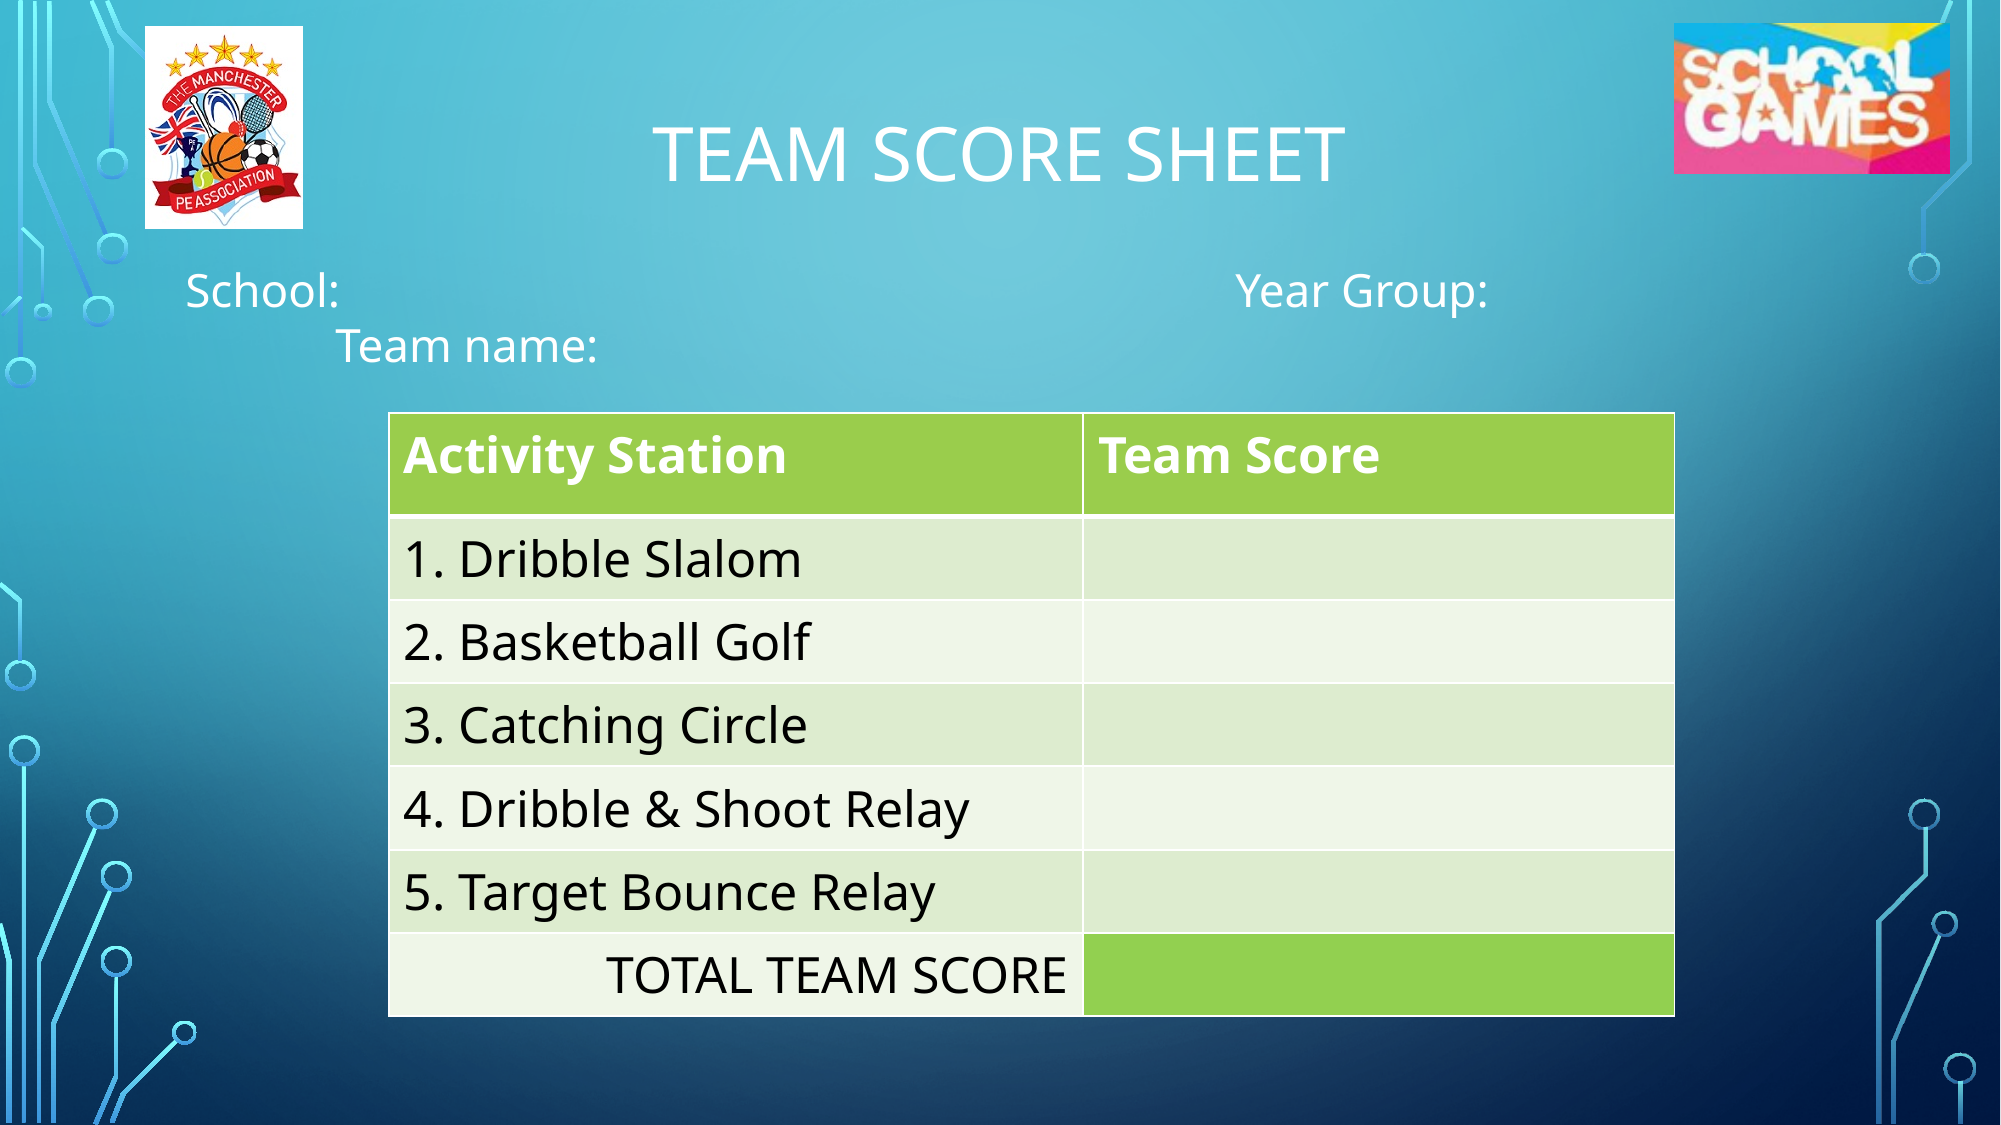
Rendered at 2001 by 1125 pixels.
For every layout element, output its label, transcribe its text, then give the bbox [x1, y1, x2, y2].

table_header Activity Station [390, 414, 1082, 514]
table_cell TOTAL TEAM SCORE [390, 934, 1082, 1015]
table_cell 4. Dribble & Shoot Relay [390, 767, 1082, 849]
table_cell [1084, 851, 1674, 932]
table_cell 1. Dribble Slalom [390, 519, 1082, 599]
table_cell [1084, 684, 1674, 765]
text_box School: Year Group: Team name: [170, 253, 1897, 379]
picture [1674, 23, 1951, 174]
table_cell 3. Catching Circle [390, 684, 1082, 765]
table_cell 5. Target Bounce Relay [390, 851, 1082, 932]
table_header Team Score [1084, 414, 1674, 514]
table_cell 2. Basketball Golf [390, 601, 1082, 682]
table_cell [1084, 934, 1674, 1015]
table_cell [1084, 767, 1674, 849]
title TEAM Score sheet [303, 101, 1813, 213]
table_cell [1084, 601, 1674, 682]
table_cell [1084, 519, 1674, 599]
picture [144, 26, 303, 229]
